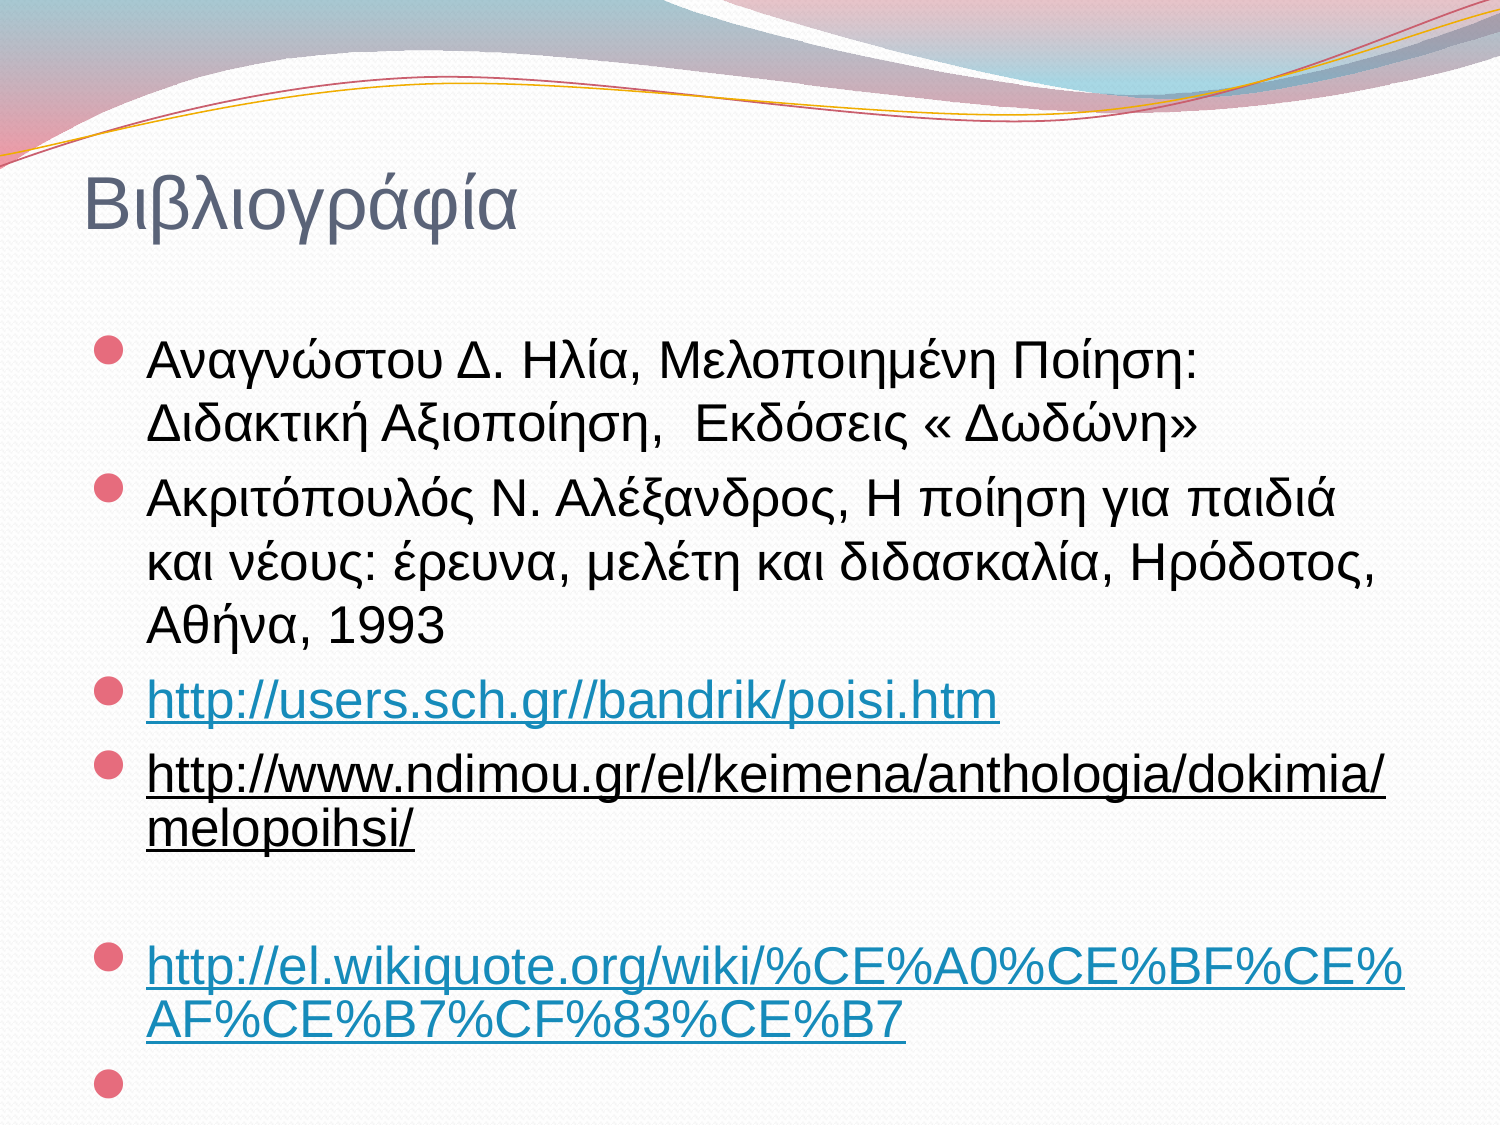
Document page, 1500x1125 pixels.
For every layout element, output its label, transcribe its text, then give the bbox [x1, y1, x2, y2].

title Βιβλιογράφία [82, 140, 1432, 245]
list Αναγνώστου Δ. Ηλία, Μελοποιημένη Ποίηση: Διδακτική Αξιοποίηση, Εκδόσεις « Δωδώνη» Ακριτόπουλός Ν. Αλέξανδρος, Η ποίηση για παιδιά και νέους: έρευνα, μελέτη και διδασκαλία, Ηρόδοτος, Αθήνα, 1993 http://users.sch.gr//bandrik/poisi.htm http://www.ndimou.gr/el/keimena/anthologia/dokimia/melopoihsi/ http://el.wikiquote.org/wiki/%CE%A0%CE%BF%CE%AF%CE%B7%CF%83%CE%B7 http://0317.syzefxis.gov.gr/wp-content/uploads/2014/04/%CE%95%CF%81%CE%B5%CF%85%CE%BD%CE%B7%CF%84%CE%B9%CE%BA%CF%8C-%CE%A0%CF%81%CF%8C%CE%B3%CF%81%CE%B1%CE%BC%CE%BC%CE%B1-%CE%9C%CE%B5%CE%BB%CE%BF%CF%80%CE%BF%CE%B9%CE%B7%CE%BC%CE%AD%CE%BD%CE%B7-%CF%80%CE%BF%CE%AF%CE%B7%CF%83%CE%B7-2013-2014.pdf [75, 317, 1425, 1090]
